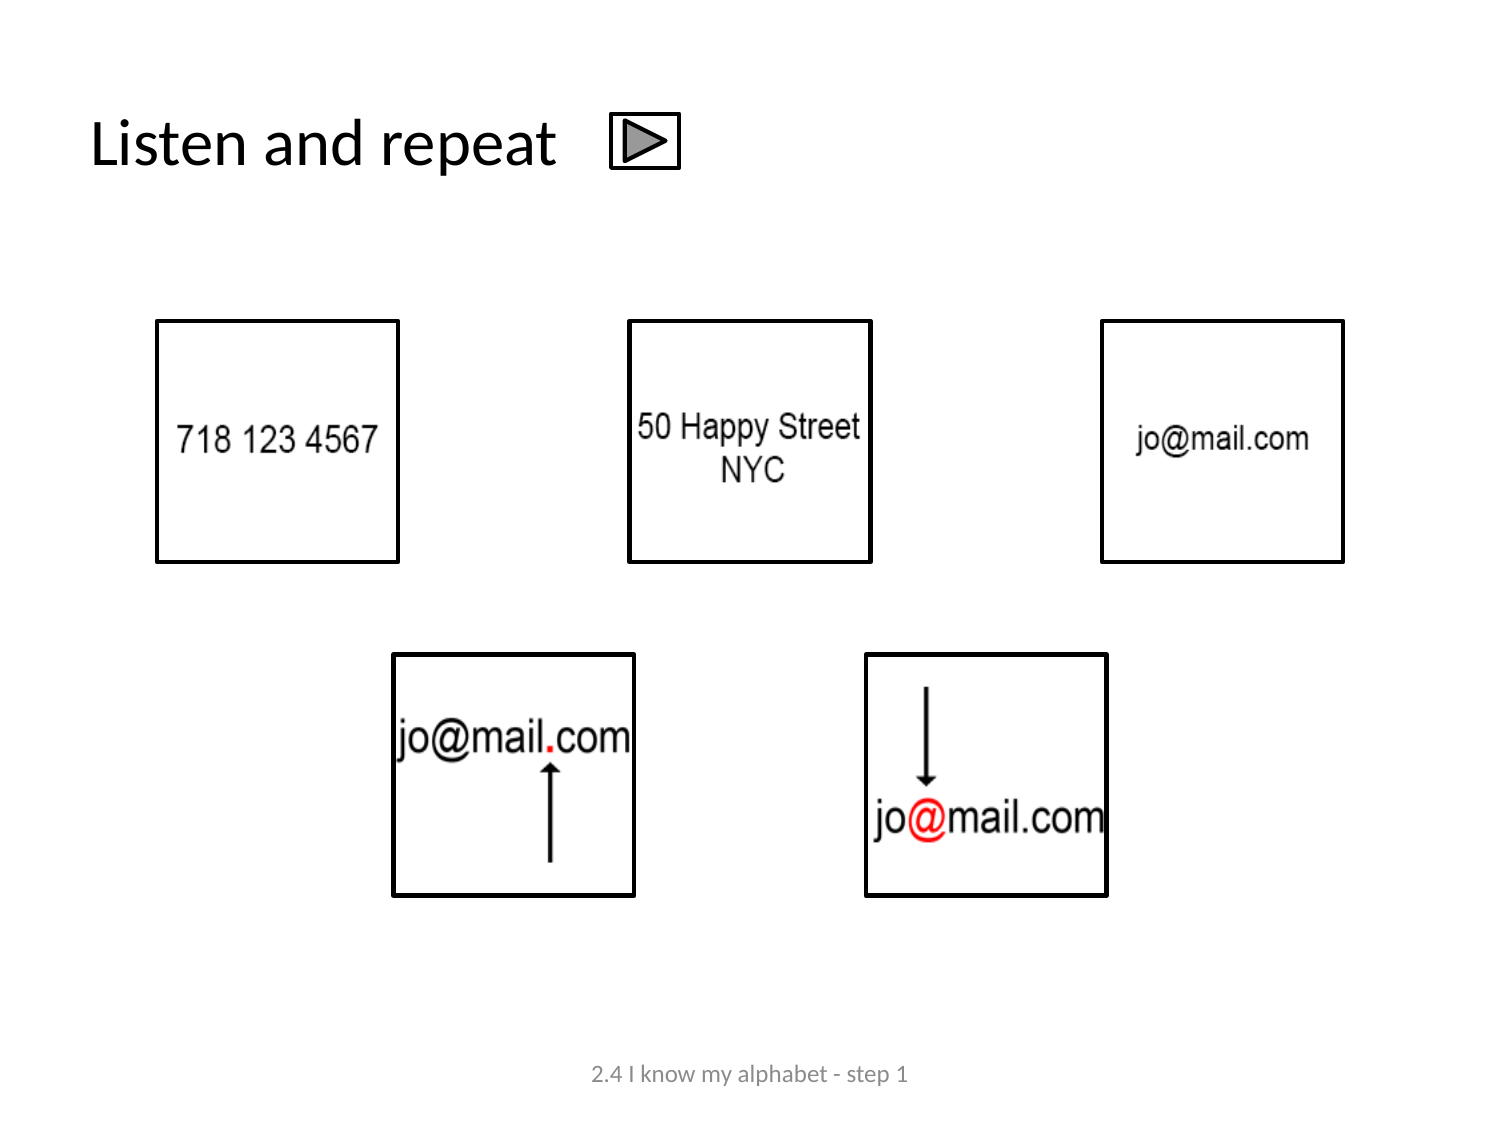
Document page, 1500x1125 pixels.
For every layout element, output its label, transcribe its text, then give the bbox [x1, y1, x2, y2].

picture [395, 656, 632, 894]
picture [867, 656, 1105, 894]
text_box [609, 112, 681, 170]
title Listen and repeat [75, 45, 1425, 233]
picture [631, 323, 869, 560]
picture [159, 323, 396, 560]
picture [1104, 323, 1341, 560]
footer 2.4 I know my alphabet - step 1 [512, 1042, 988, 1103]
